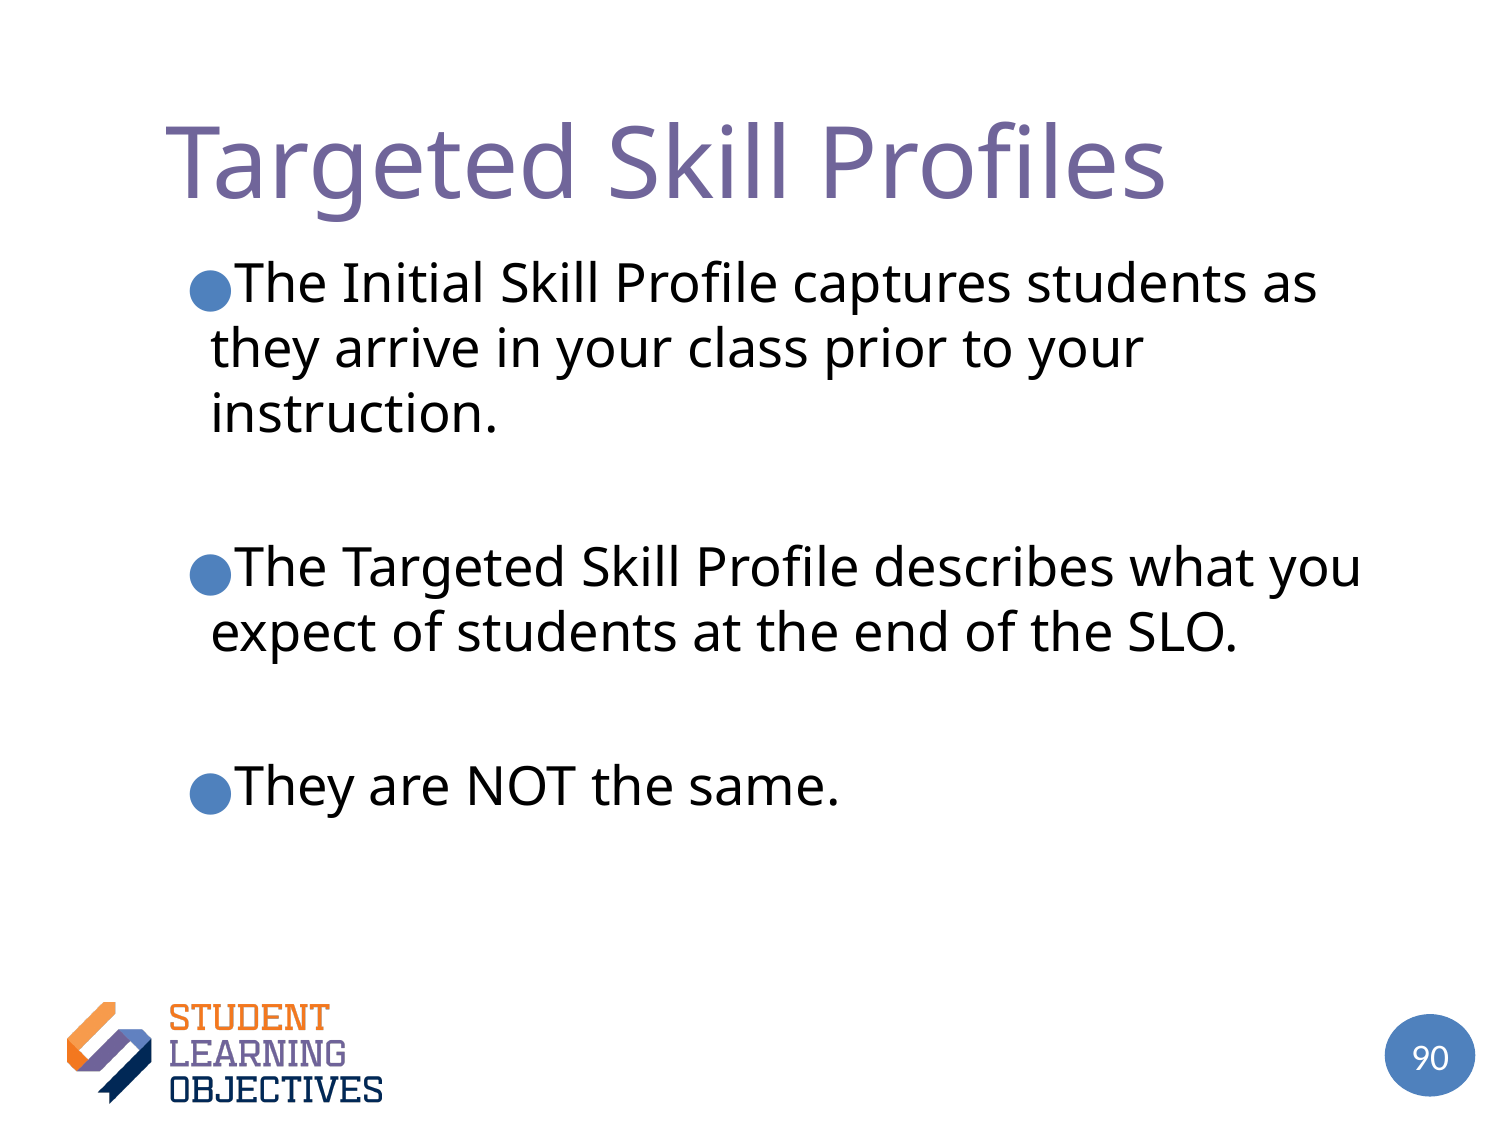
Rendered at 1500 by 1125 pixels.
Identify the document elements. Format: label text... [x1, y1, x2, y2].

list The Initial Skill Profile captures students as they arrive in your class prior to your instruction. The Targeted Skill Profile describes what you expect of students at the end of the SLO. They are NOT the same. [150, 233, 1425, 988]
picture [67, 1002, 382, 1104]
title Targeted Skill Profiles [150, 45, 1425, 233]
slide_number 90 [1384, 1014, 1476, 1097]
